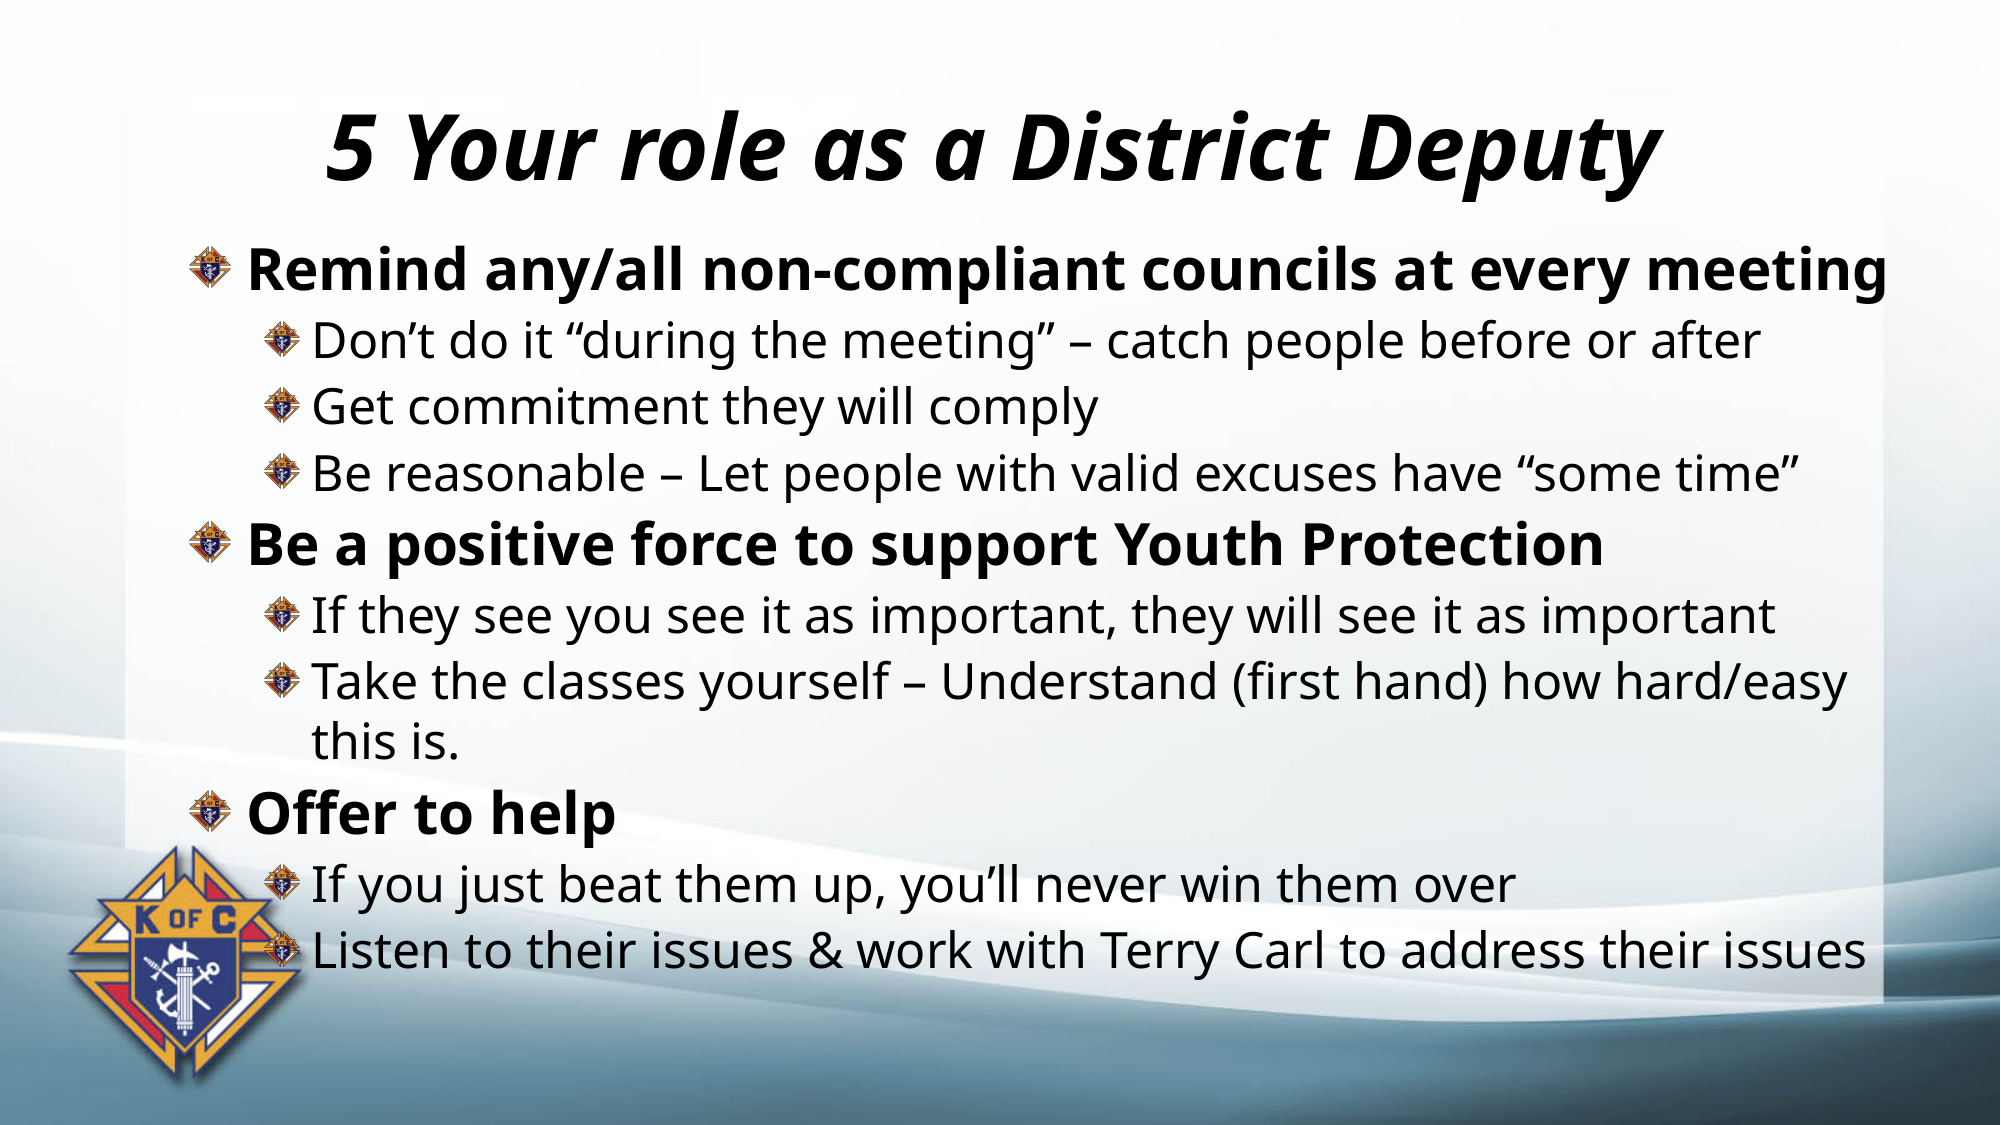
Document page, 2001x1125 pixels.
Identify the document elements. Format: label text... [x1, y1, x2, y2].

text_box Remind any/all non-compliant councils at every meeting Don’t do it “during the meeting” – catch people before or after Get commitment they will comply Be reasonable – Let people with valid excuses have “some time” Be a positive force to support Youth Protection If they see you see it as important, they will see it as important Take the classes yourself – Understand (first hand) how hard/easy this is. Offer to help If you just beat them up, you’ll never win them over Listen to their issues & work with Terry Carl to address their issues [174, 224, 1925, 1050]
title 5 Your role as a District Deputy [37, 49, 1951, 238]
picture [0, 0, 2000, 1125]
